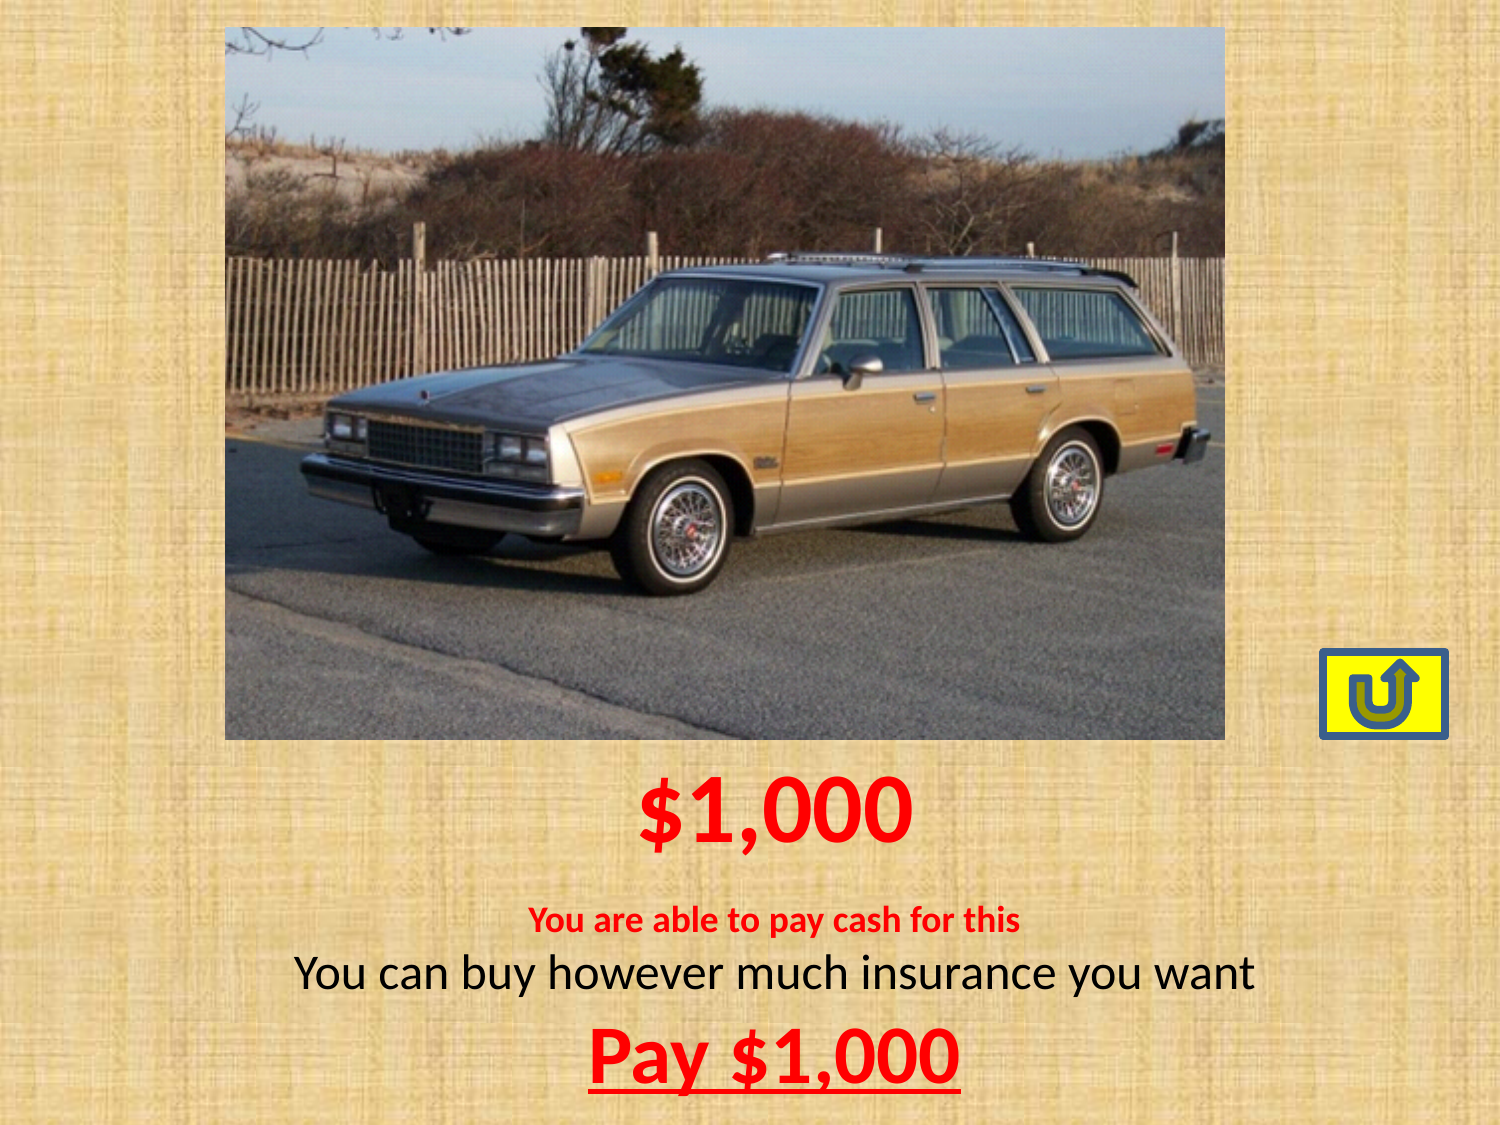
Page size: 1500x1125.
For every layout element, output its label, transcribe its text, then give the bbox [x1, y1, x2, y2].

picture [0, 0, 1500, 1125]
text_box [1319, 648, 1449, 740]
text_box You are able to pay cash for this You can buy however much insurance you want Pay $1,000 [99, 887, 1450, 1108]
text_box $1,000 [390, 749, 1160, 870]
